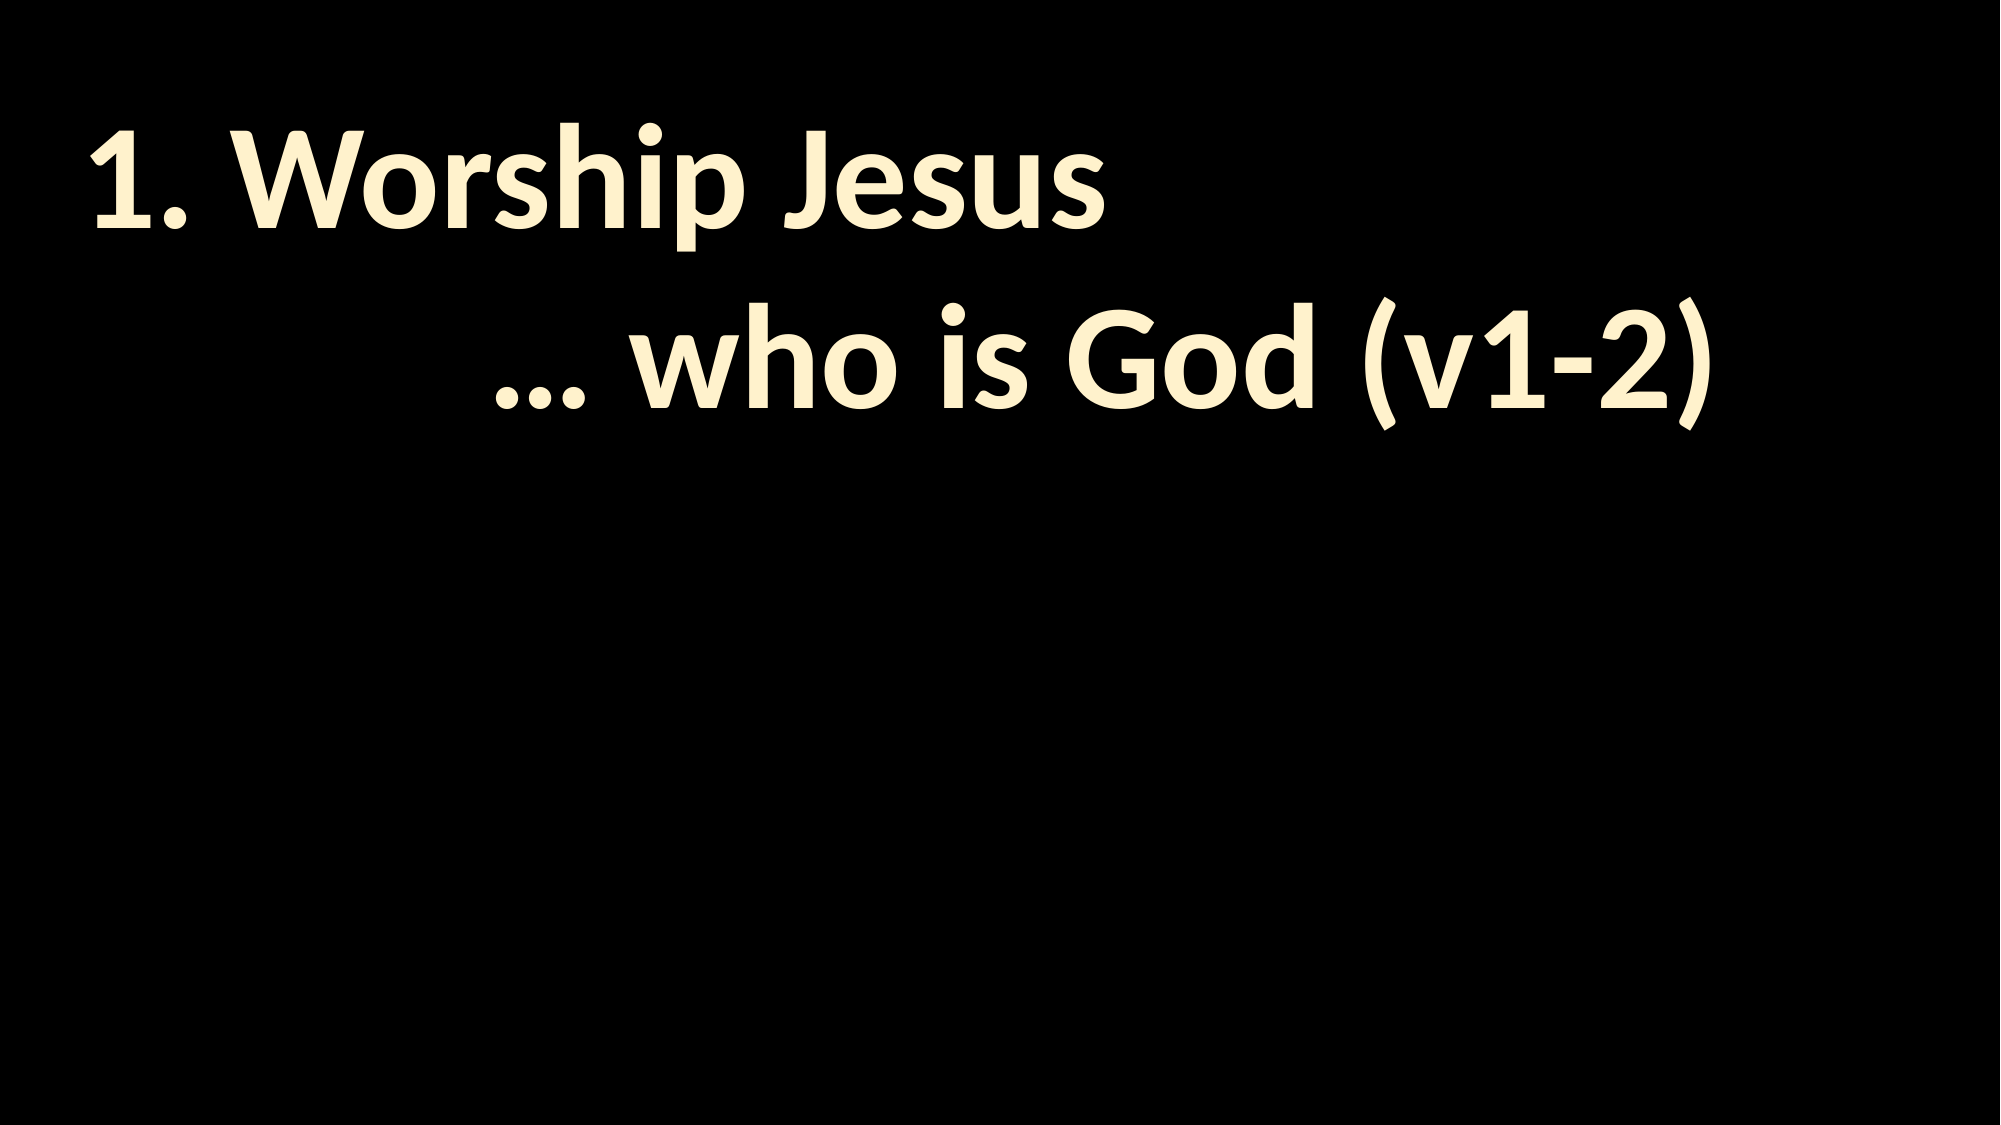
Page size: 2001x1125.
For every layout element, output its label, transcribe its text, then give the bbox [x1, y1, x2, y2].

text_box Worship Jesus … who is God (v1-2) [64, 71, 1954, 447]
